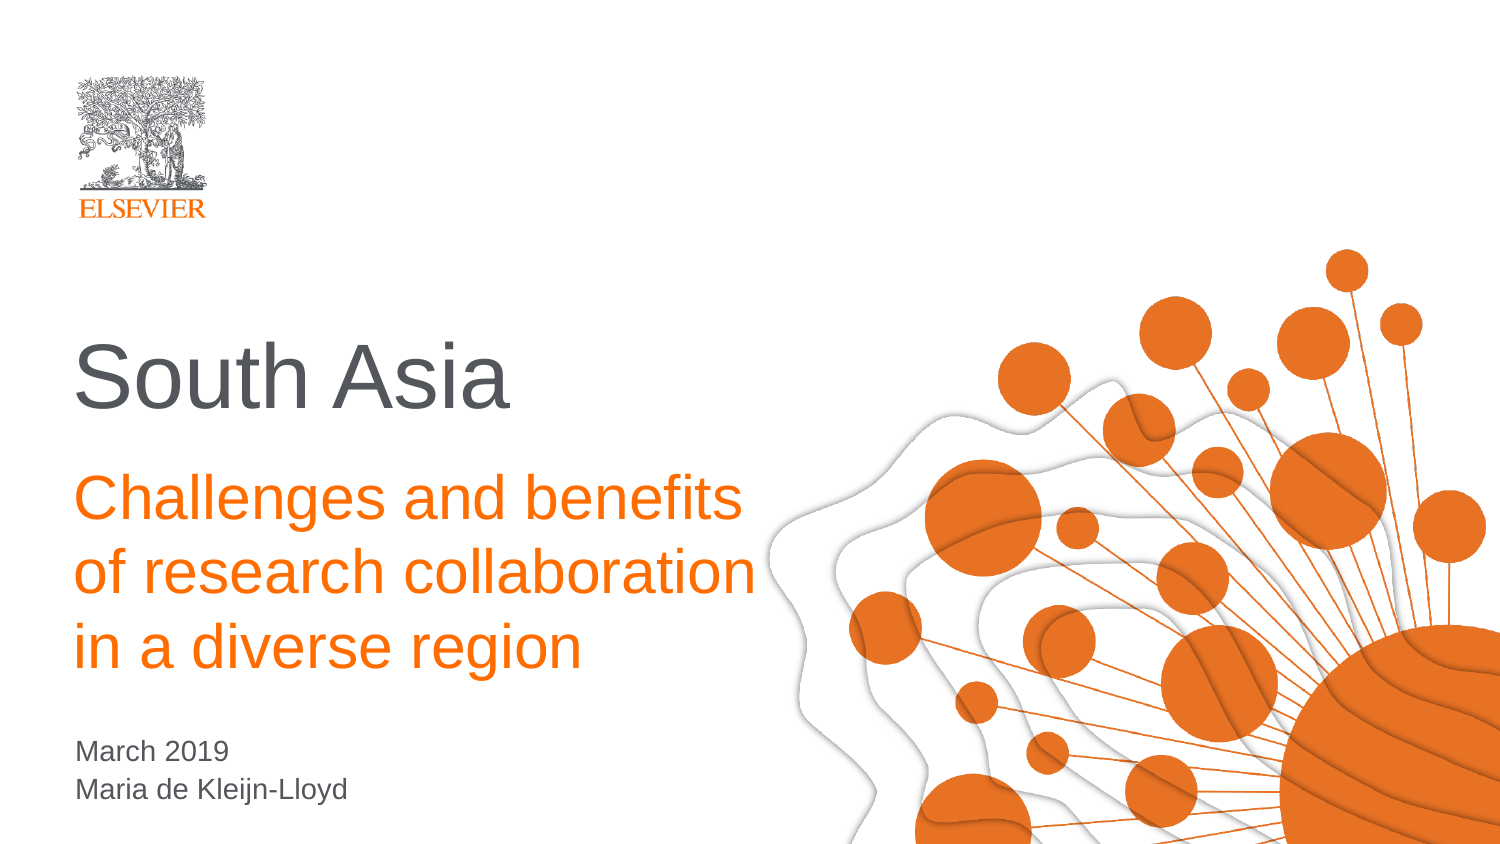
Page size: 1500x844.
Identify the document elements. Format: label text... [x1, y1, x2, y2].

title South Asia [56, 317, 892, 512]
picture [76, 75, 207, 218]
picture [262, 144, 1500, 844]
list Challenges and benefits of research collaboration in a diverse region [59, 456, 894, 611]
list March 2019 Maria de Kleijn-Lloyd [60, 730, 790, 804]
